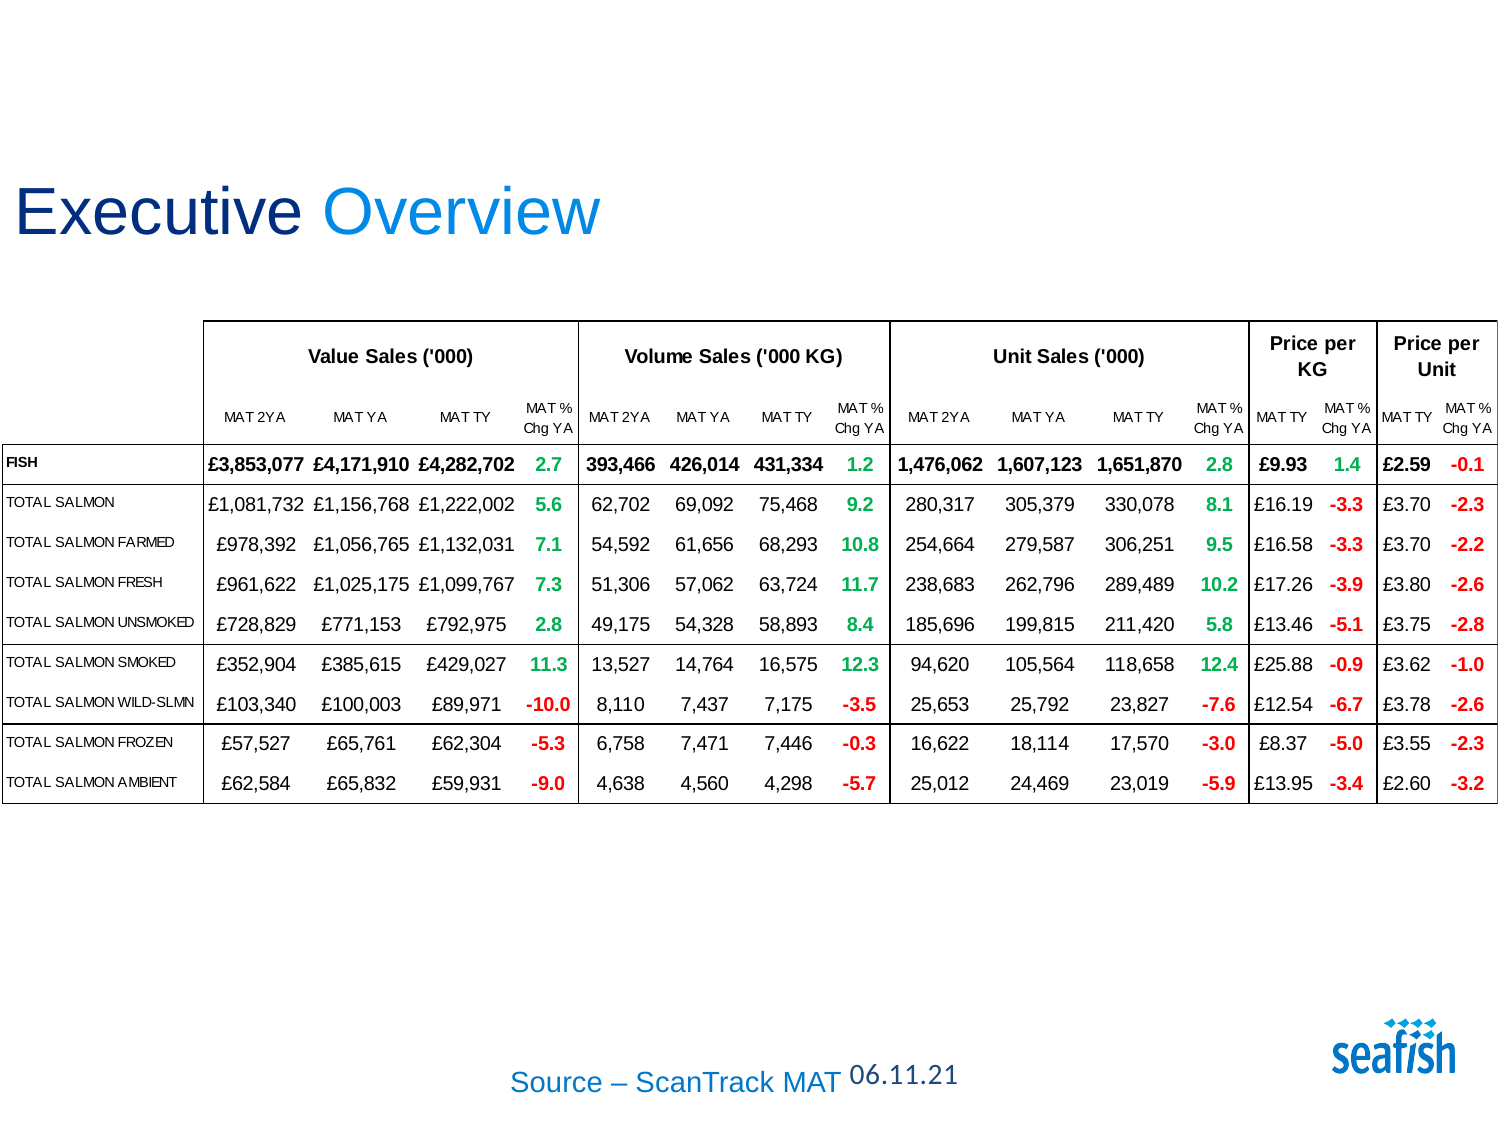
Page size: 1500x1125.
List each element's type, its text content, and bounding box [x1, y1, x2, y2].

text_box Source – ScanTrack MAT [0, 1055, 857, 1106]
picture [1332, 1018, 1455, 1074]
picture [722, 1058, 1085, 1100]
picture [1407, 1018, 1417, 1022]
picture [1, 319, 1499, 805]
text_box Executive Overview [0, 154, 695, 261]
